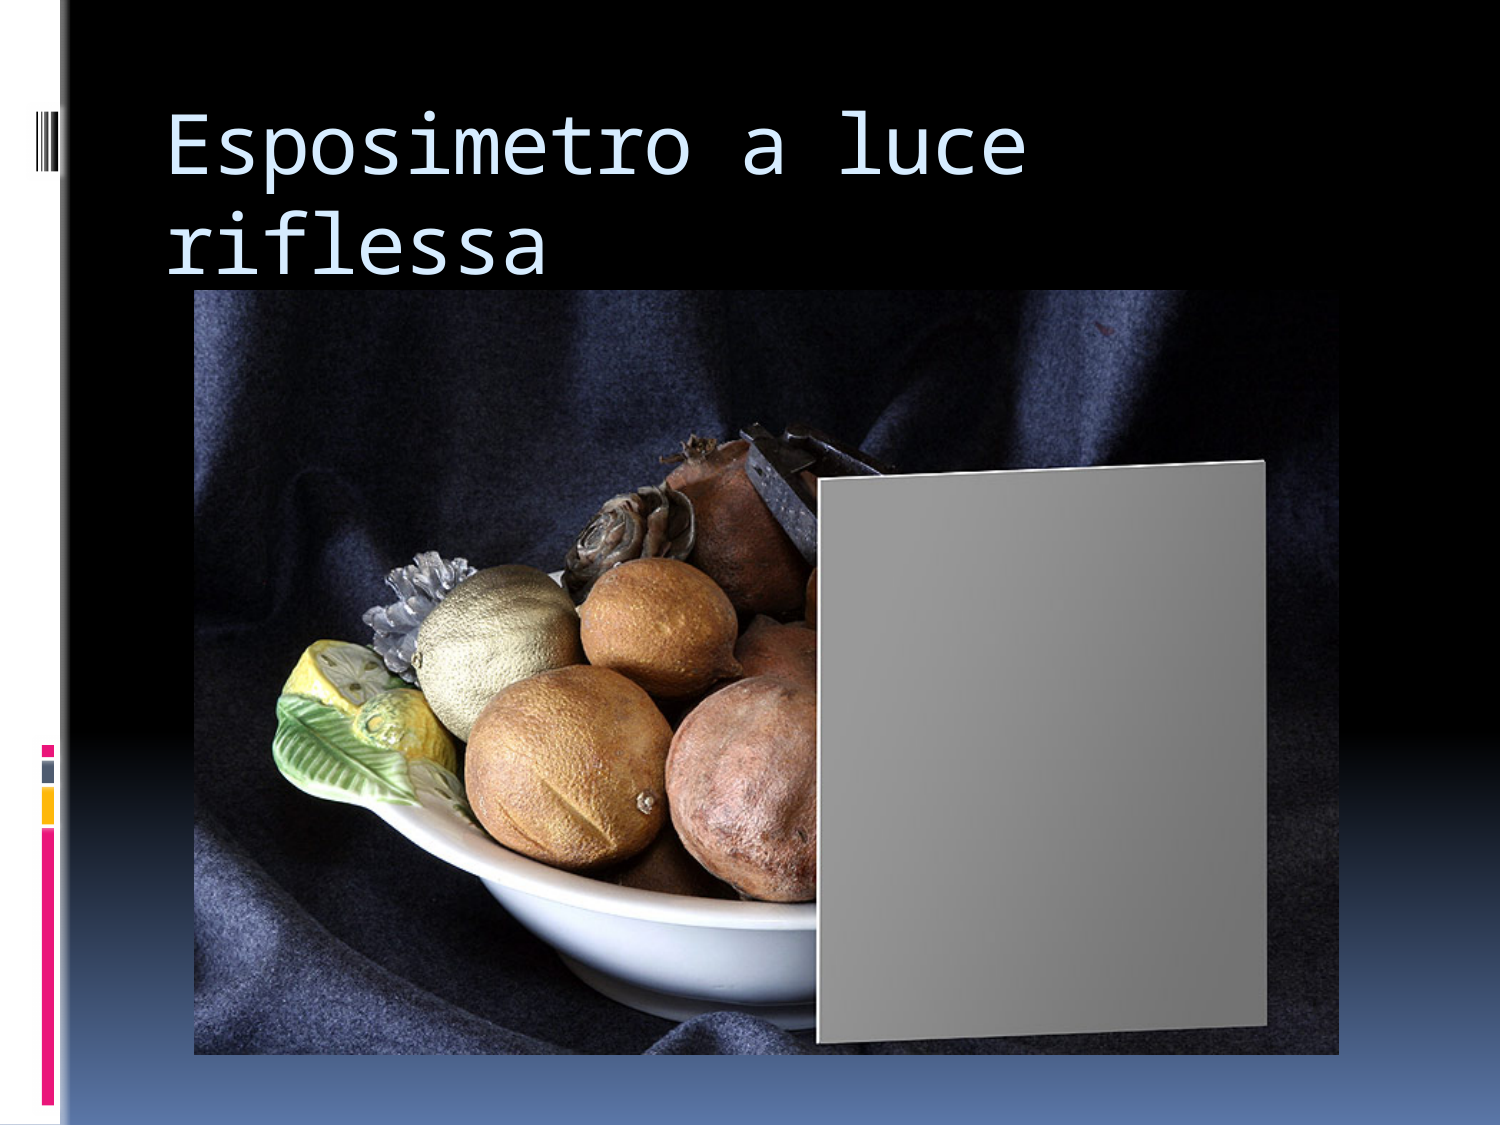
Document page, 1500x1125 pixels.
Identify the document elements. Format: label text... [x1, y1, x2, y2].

picture [194, 290, 1340, 1055]
title Esposimetro a luce riflessa [150, 83, 1425, 234]
